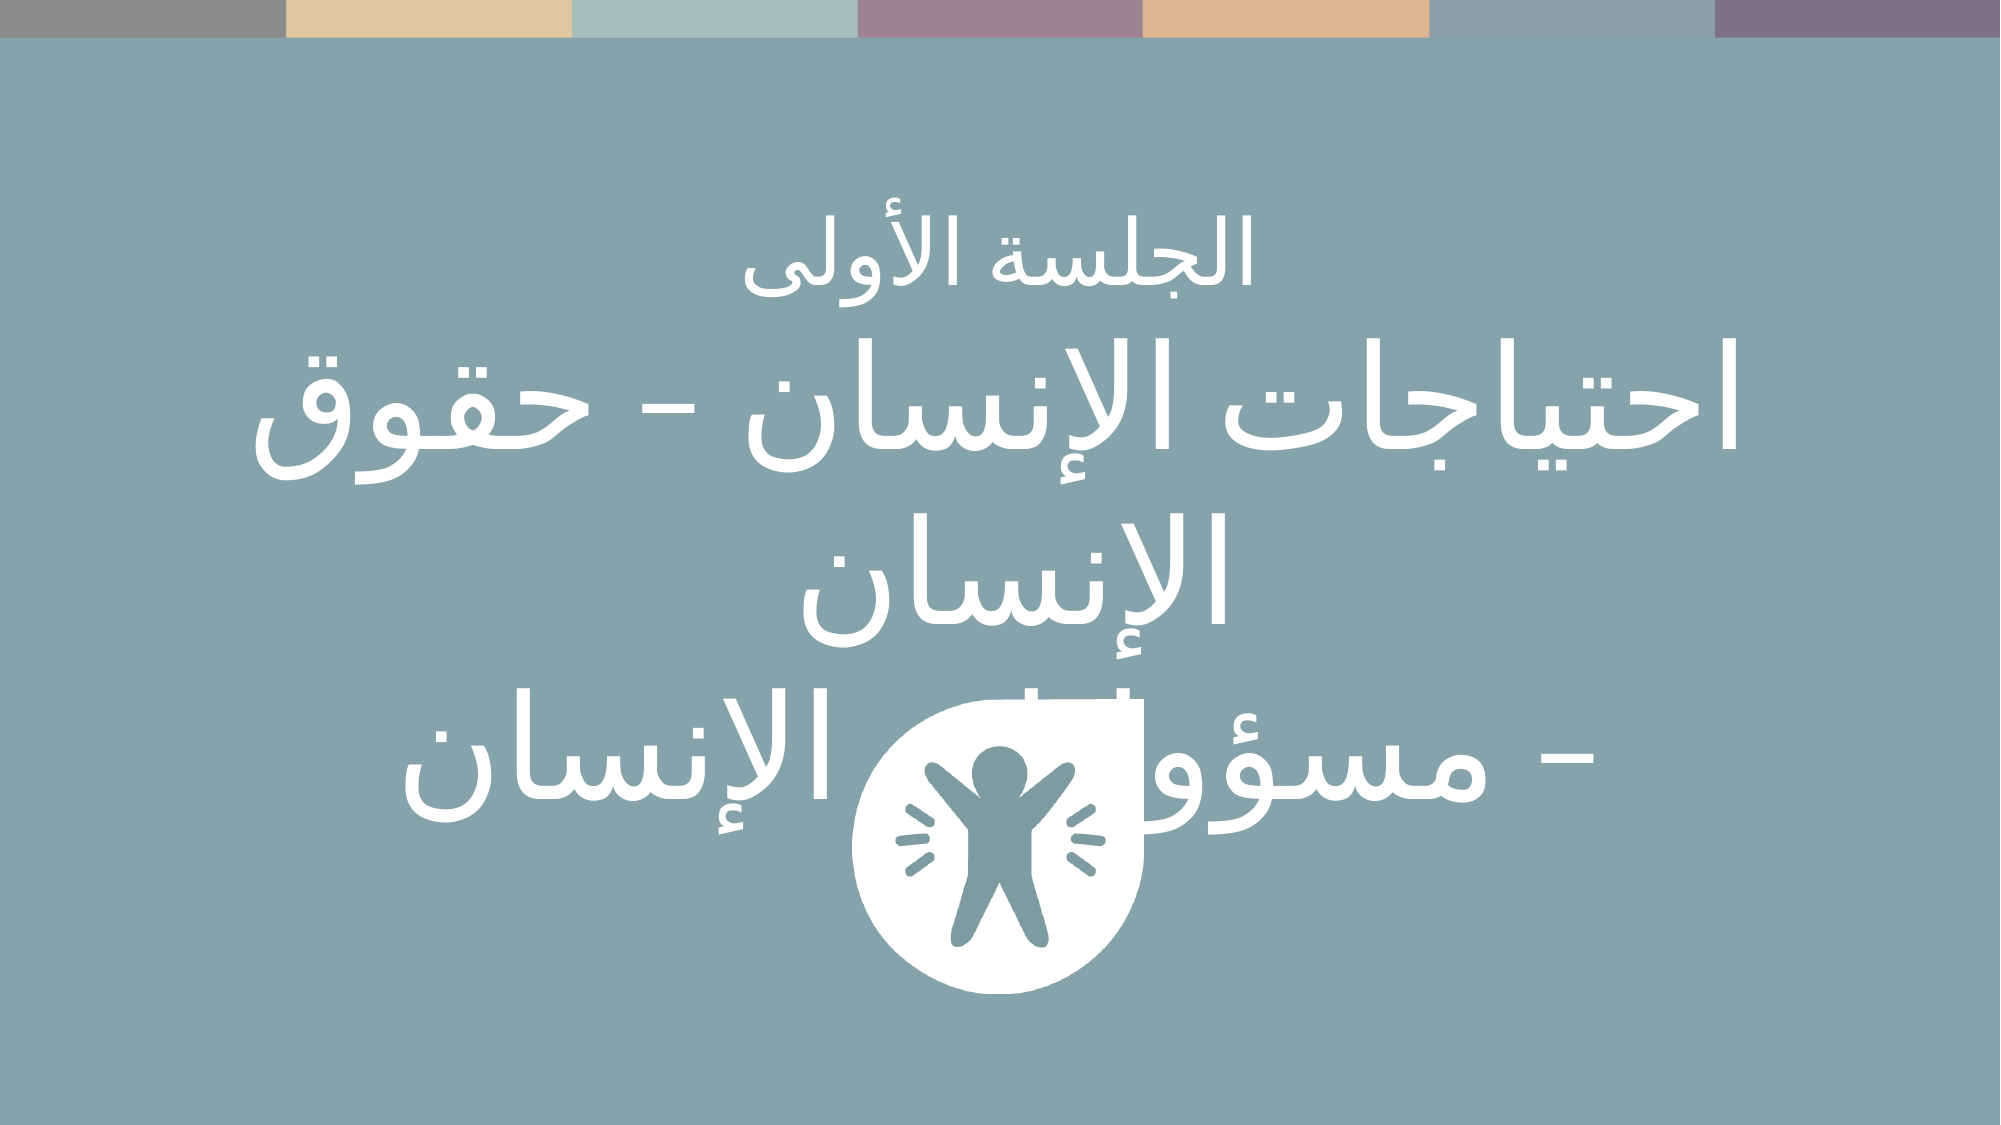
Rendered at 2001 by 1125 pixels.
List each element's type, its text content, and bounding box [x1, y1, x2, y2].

picture [0, 0, 2000, 38]
picture [852, 699, 1144, 994]
text_box الجلسة الأولى احتياجات الإنسان – حقوق الإنسان – مسؤوليات الإنسان [0, 131, 2000, 836]
